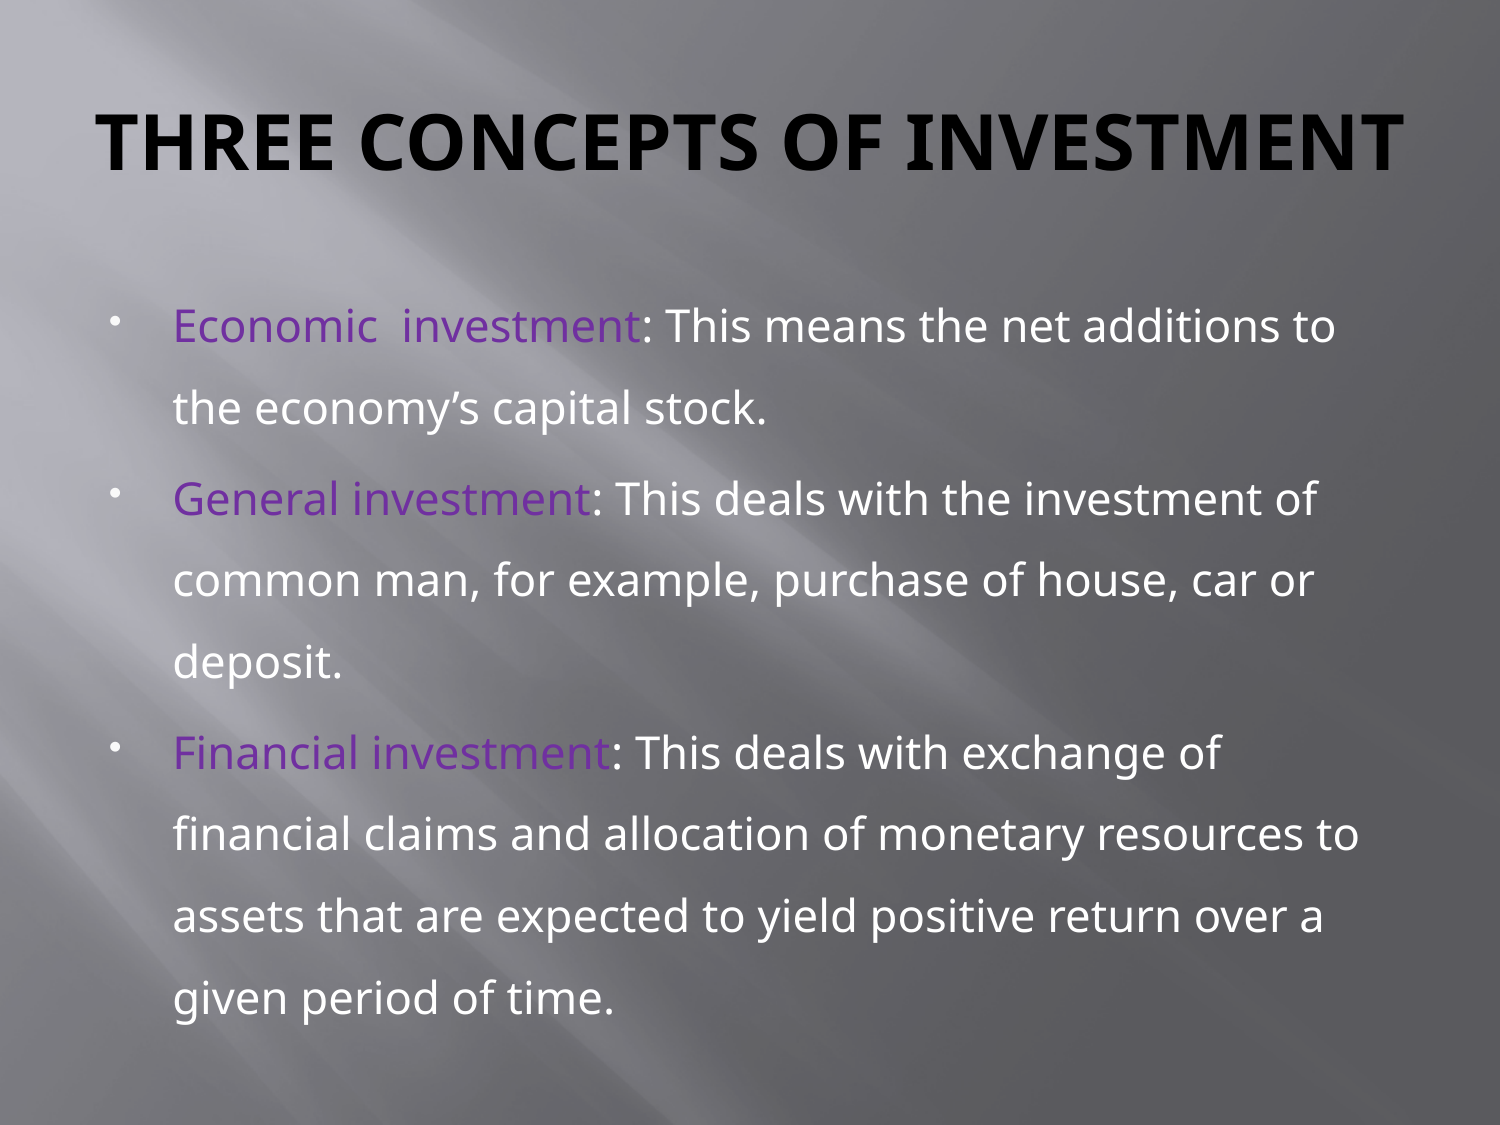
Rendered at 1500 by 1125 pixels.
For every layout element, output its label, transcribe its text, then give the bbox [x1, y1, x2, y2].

title THREE CONCEPTS OF INVESTMENT [75, 45, 1425, 233]
list Economic investment: This means the net additions to the economy’s capital stock. General investment: This deals with the investment of common man, for example, purchase of house, car or deposit. Financial investment: This deals with exchange of financial claims and allocation of monetary resources to assets that are expected to yield positive return over a given period of time. [75, 262, 1425, 1035]
